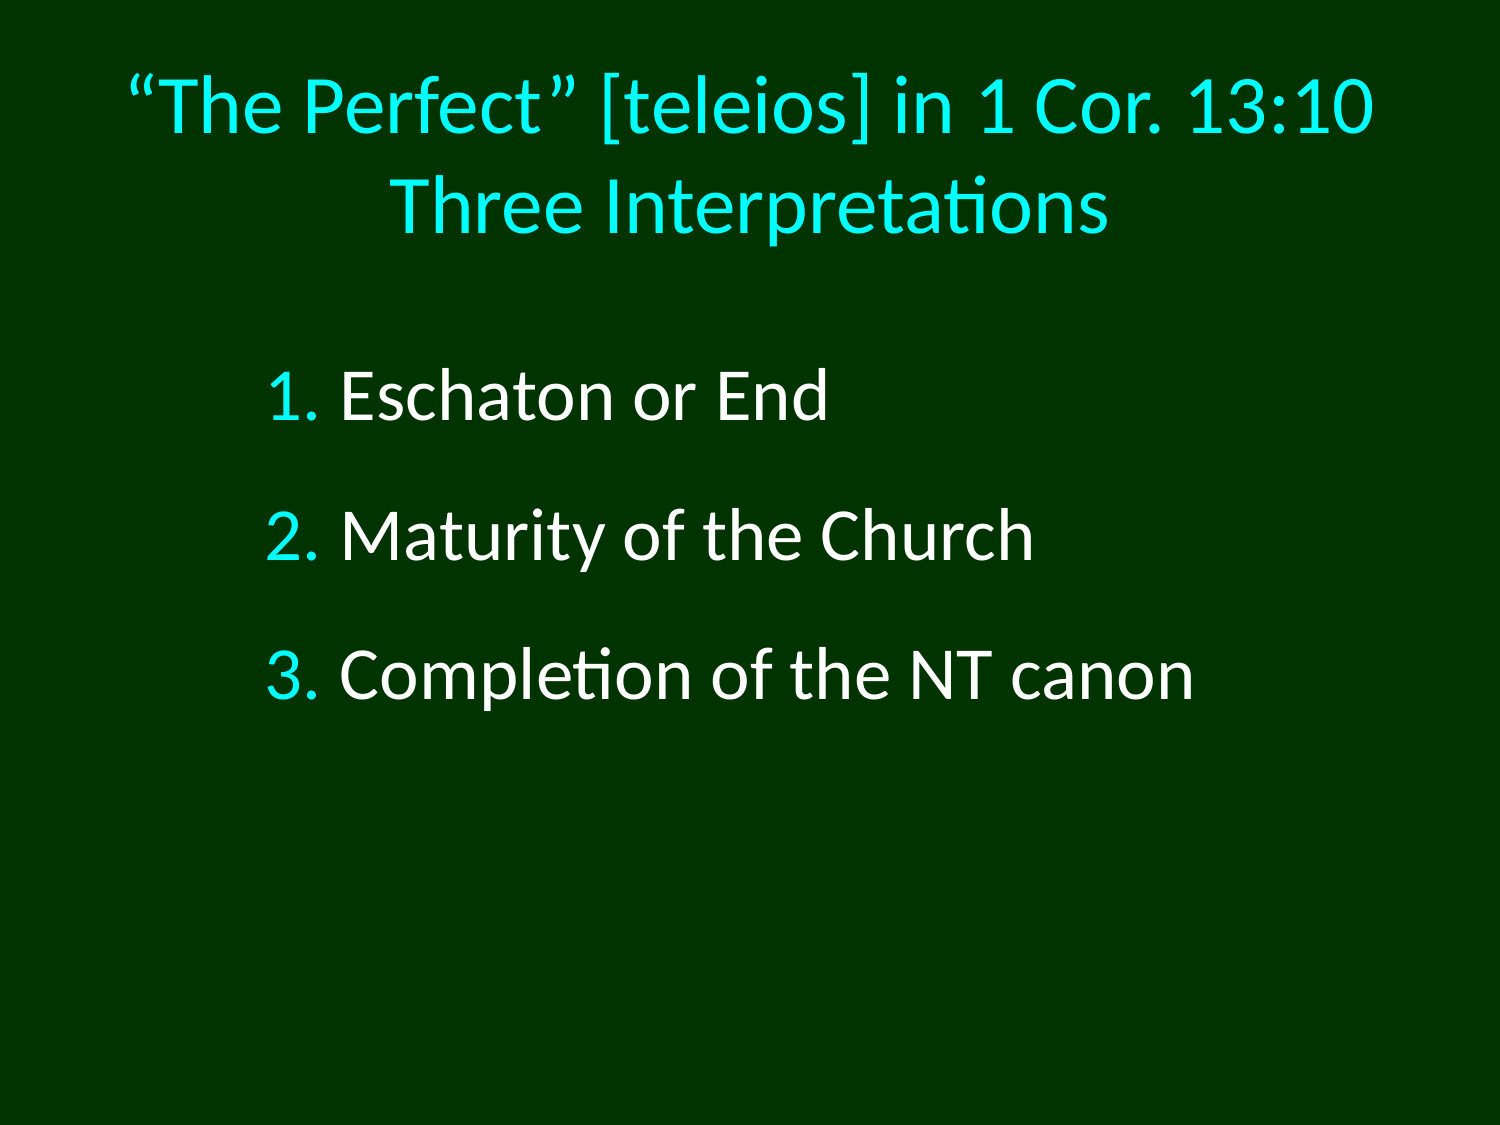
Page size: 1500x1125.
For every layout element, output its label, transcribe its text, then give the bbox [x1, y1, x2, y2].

title “The Perfect” [teleios] in 1 Cor. 13:10 Three Interpretations [68, 37, 1432, 263]
list Eschaton or End Maturity of the Church Completion of the NT canon [249, 337, 1251, 763]
